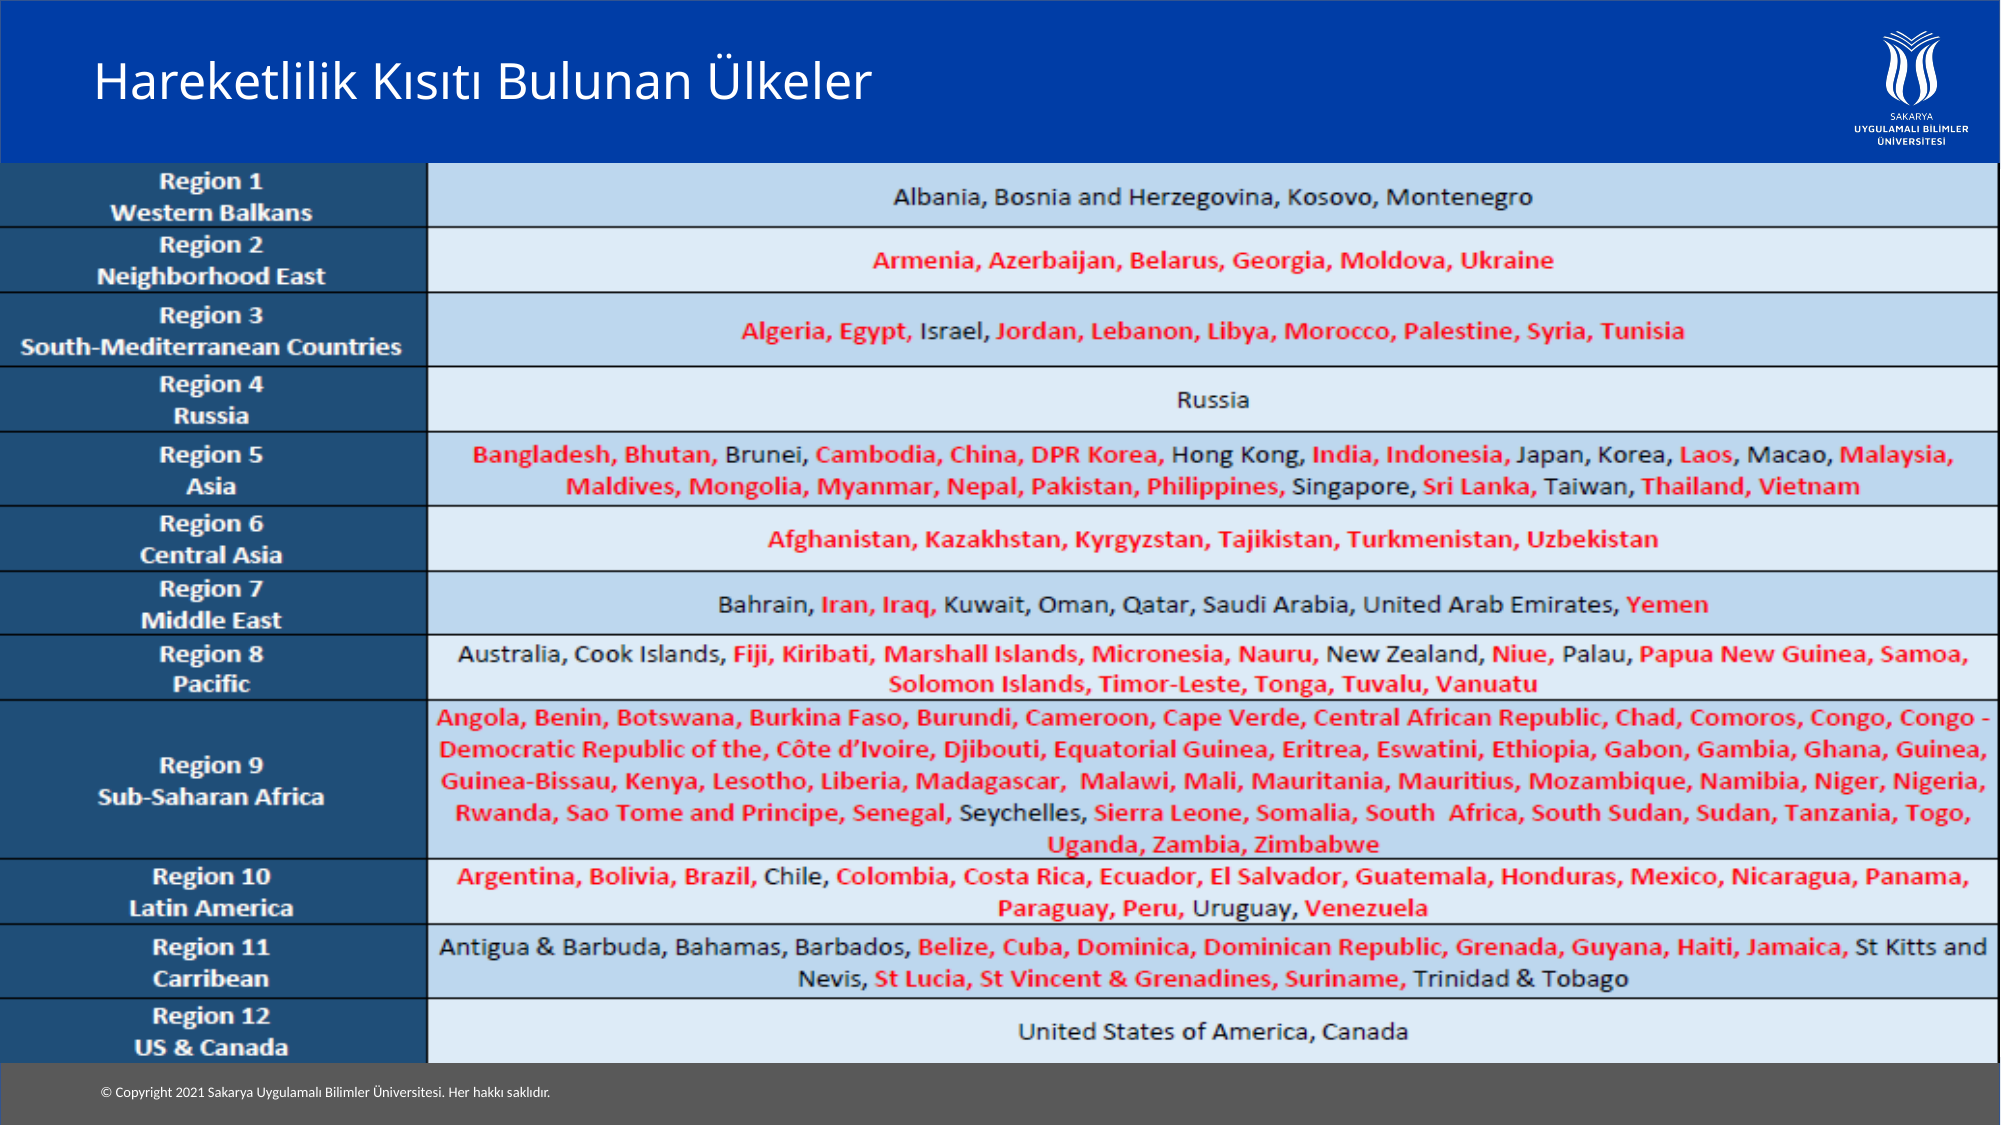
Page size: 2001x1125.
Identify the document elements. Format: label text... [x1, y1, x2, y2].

picture [0, 163, 2000, 1063]
picture [1854, 31, 1969, 147]
title Hareketlilik Kısıtı Bulunan Ülkeler [78, 29, 1734, 139]
